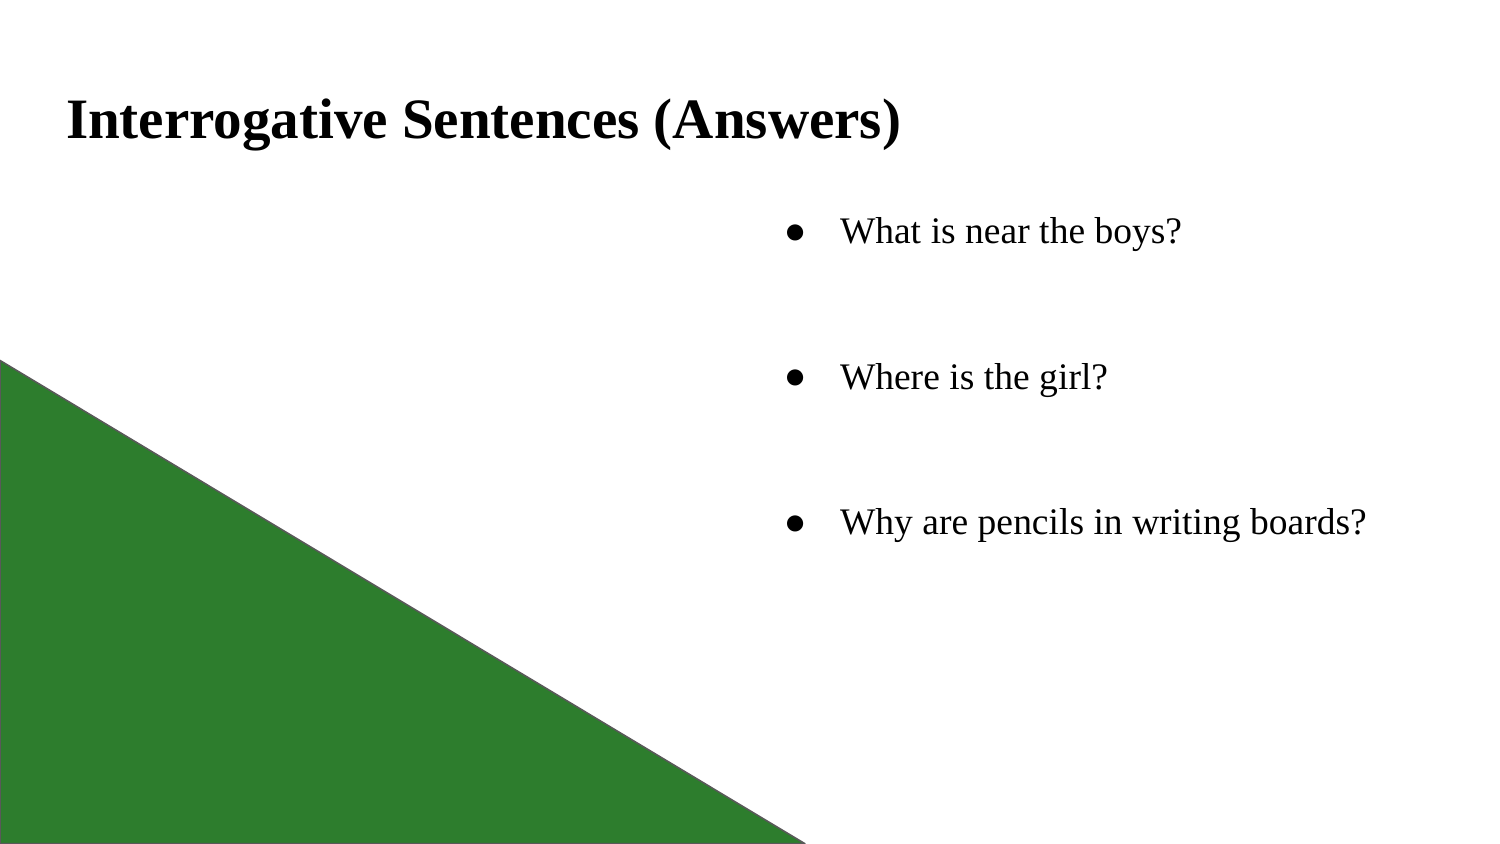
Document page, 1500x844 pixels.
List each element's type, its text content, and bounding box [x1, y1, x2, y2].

list What is near the boys? Where is the girl? Why are pencils in writing boards? [750, 189, 1449, 750]
text_box [0, 360, 805, 844]
title Interrogative Sentences (Answers) [51, 72, 1449, 167]
